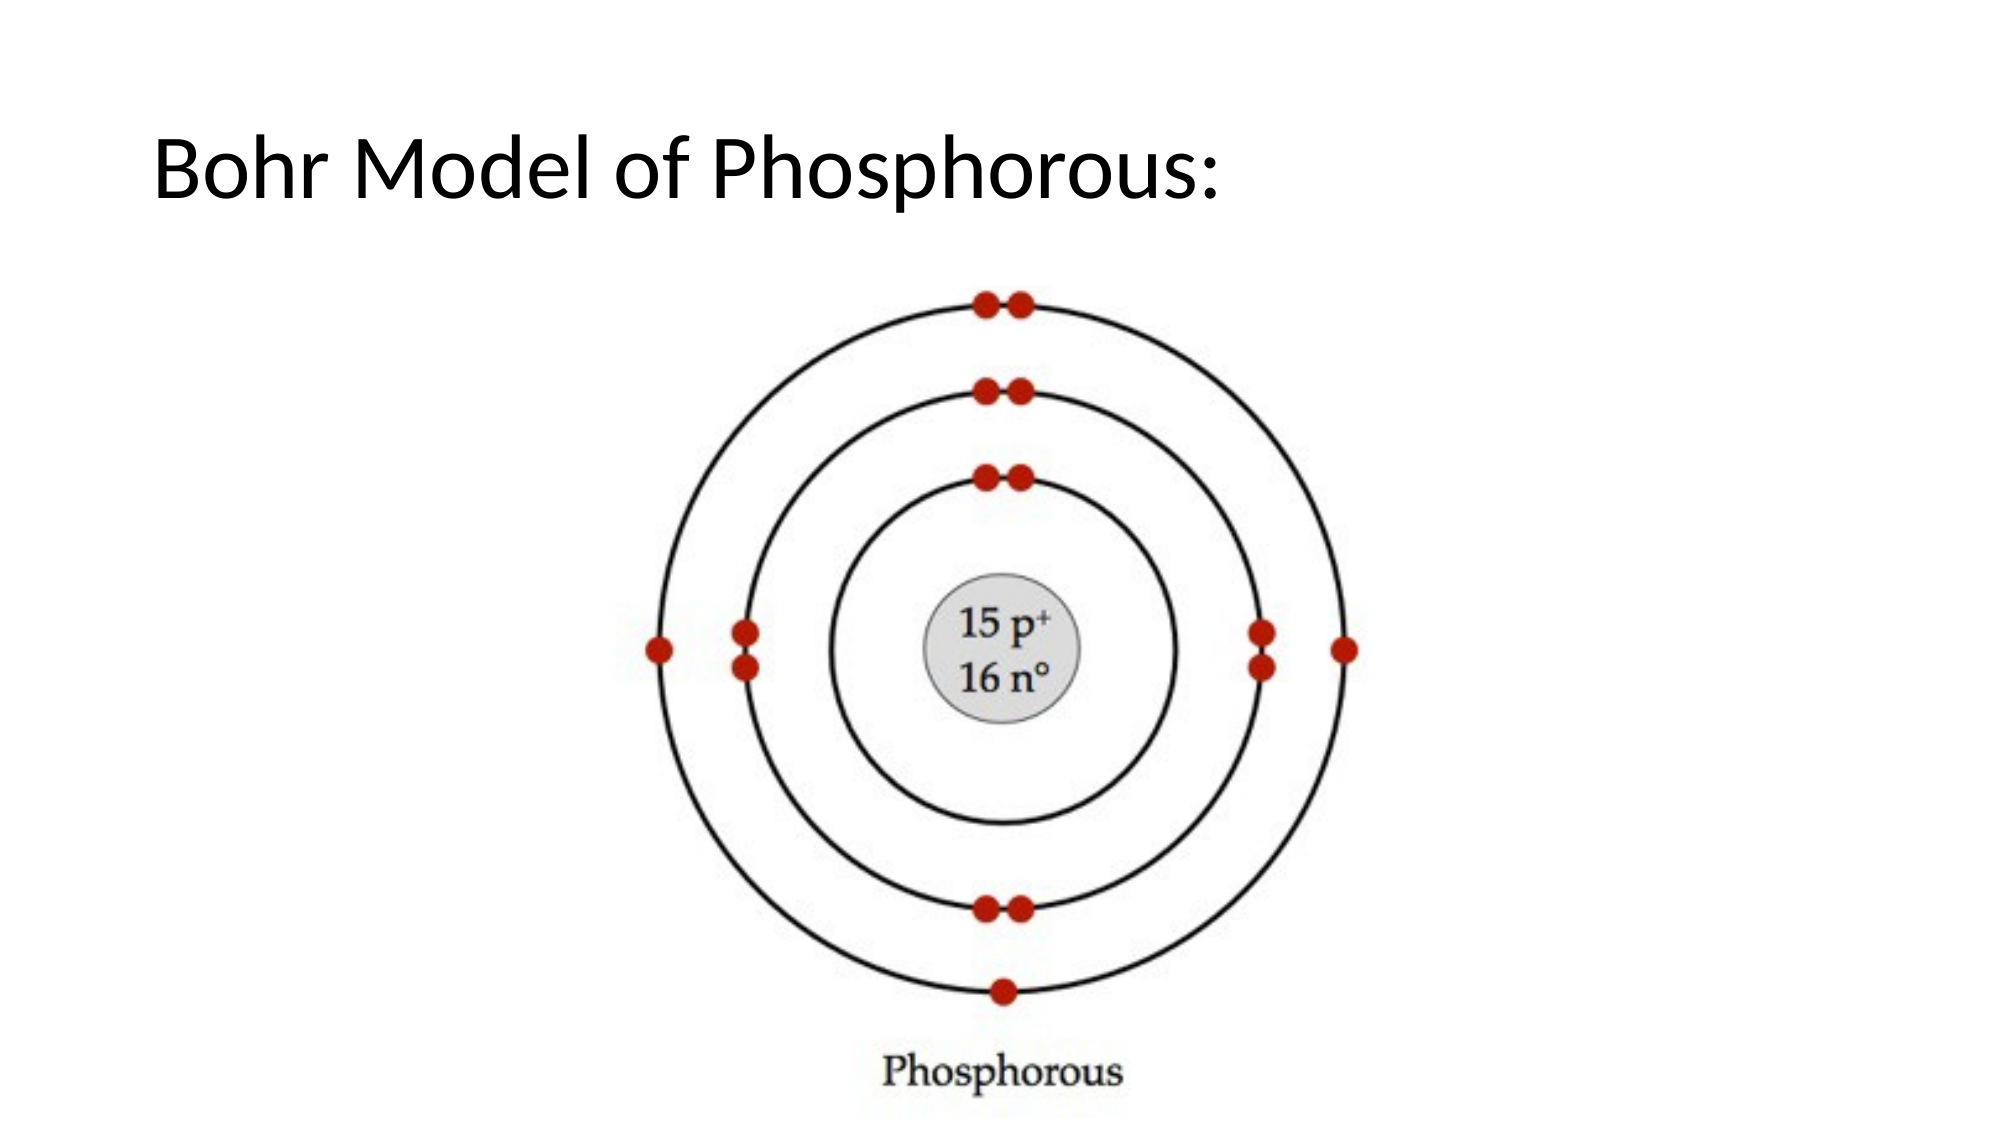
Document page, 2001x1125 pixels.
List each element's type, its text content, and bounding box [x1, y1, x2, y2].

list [576, 247, 1423, 1125]
title Bohr Model of Phosphorous: [137, 59, 1863, 278]
